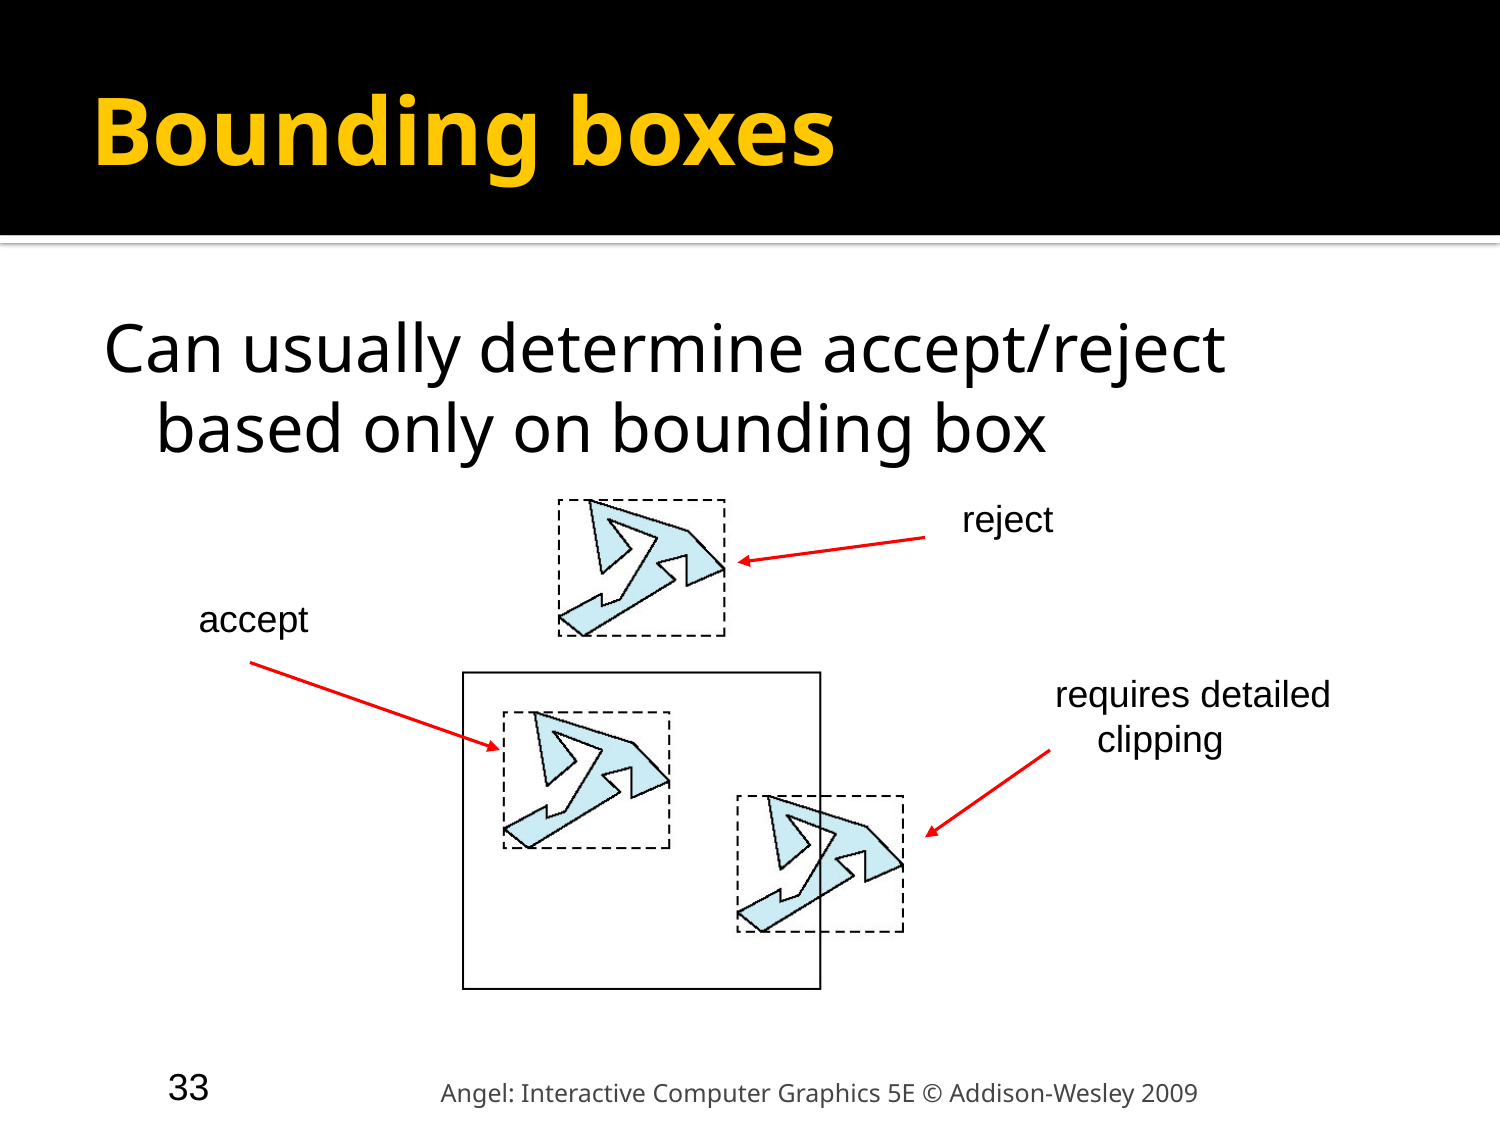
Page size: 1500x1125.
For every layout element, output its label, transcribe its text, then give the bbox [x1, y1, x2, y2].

text_box [924, 756, 1040, 838]
title Bounding boxes [75, 25, 1425, 231]
text_box requires detailed clipping [1040, 662, 1347, 768]
text_box reject [947, 487, 1069, 548]
list Can usually determine accept/reject based only on bounding box [75, 291, 1425, 1050]
text_box accept [183, 587, 324, 648]
slide_number 33 [75, 1062, 425, 1108]
picture [462, 499, 904, 991]
footer Angel: Interactive Computer Graphics 5E © Addison-Wesley 2009 [433, 1062, 1337, 1108]
